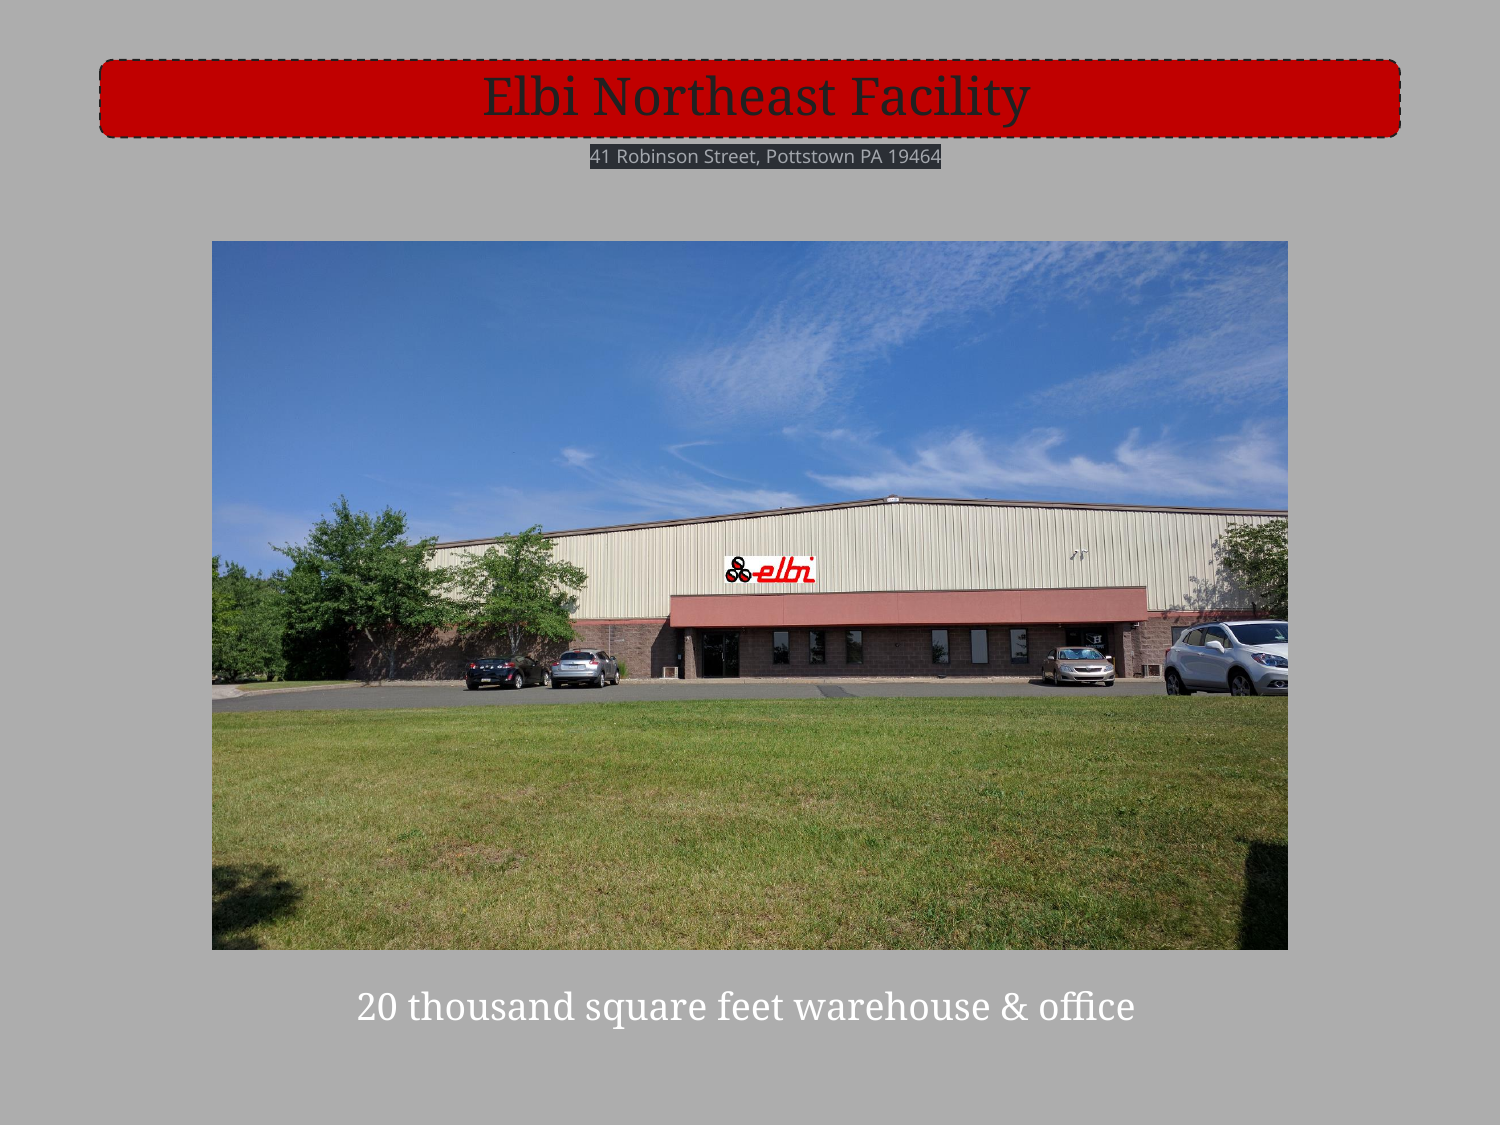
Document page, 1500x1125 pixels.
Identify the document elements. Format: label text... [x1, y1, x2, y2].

text_box 41 Robinson Street, Pottstown PA 19464 [489, 146, 1042, 217]
text_box 20 thousand square feet warehouse & office [271, 974, 1222, 1036]
picture [211, 241, 1289, 951]
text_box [99, 59, 1401, 138]
